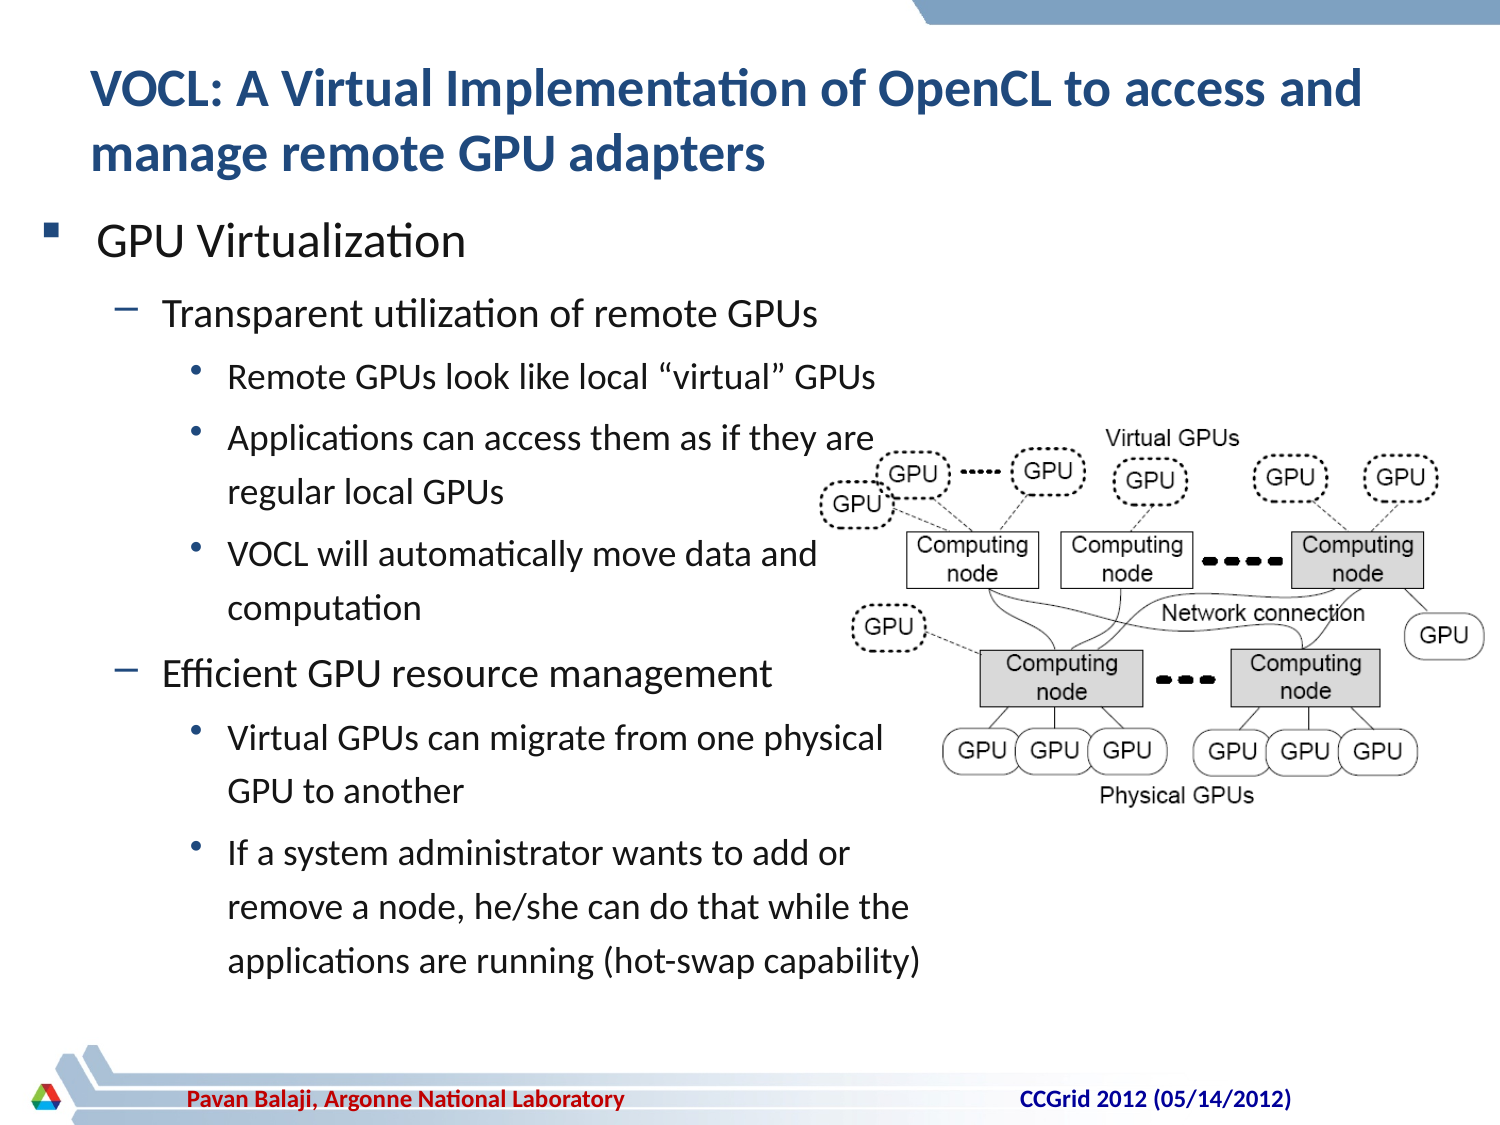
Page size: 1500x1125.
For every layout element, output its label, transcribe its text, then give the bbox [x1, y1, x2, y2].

picture [0, 0, 1500, 26]
list GPU Virtualization Transparent utilization of remote GPUs Remote GPUs look like local “virtual” GPUs Applications can access them as if they are regular local GPUs VOCL will automatically move data and computation Efficient GPU resource management Virtual GPUs can migrate from one physical GPU to another If a system administrator wants to add or remove a node, he/she can do that while the applications are running (hot-swap capability) [24, 187, 951, 1038]
picture [816, 413, 1489, 813]
footer CCGrid 2012 (05/14/2012) [862, 1074, 1450, 1113]
picture [0, 1037, 1500, 1125]
title VOCL: A Virtual Implementation of OpenCL to access and manage remote GPU adapters [74, 44, 1426, 176]
